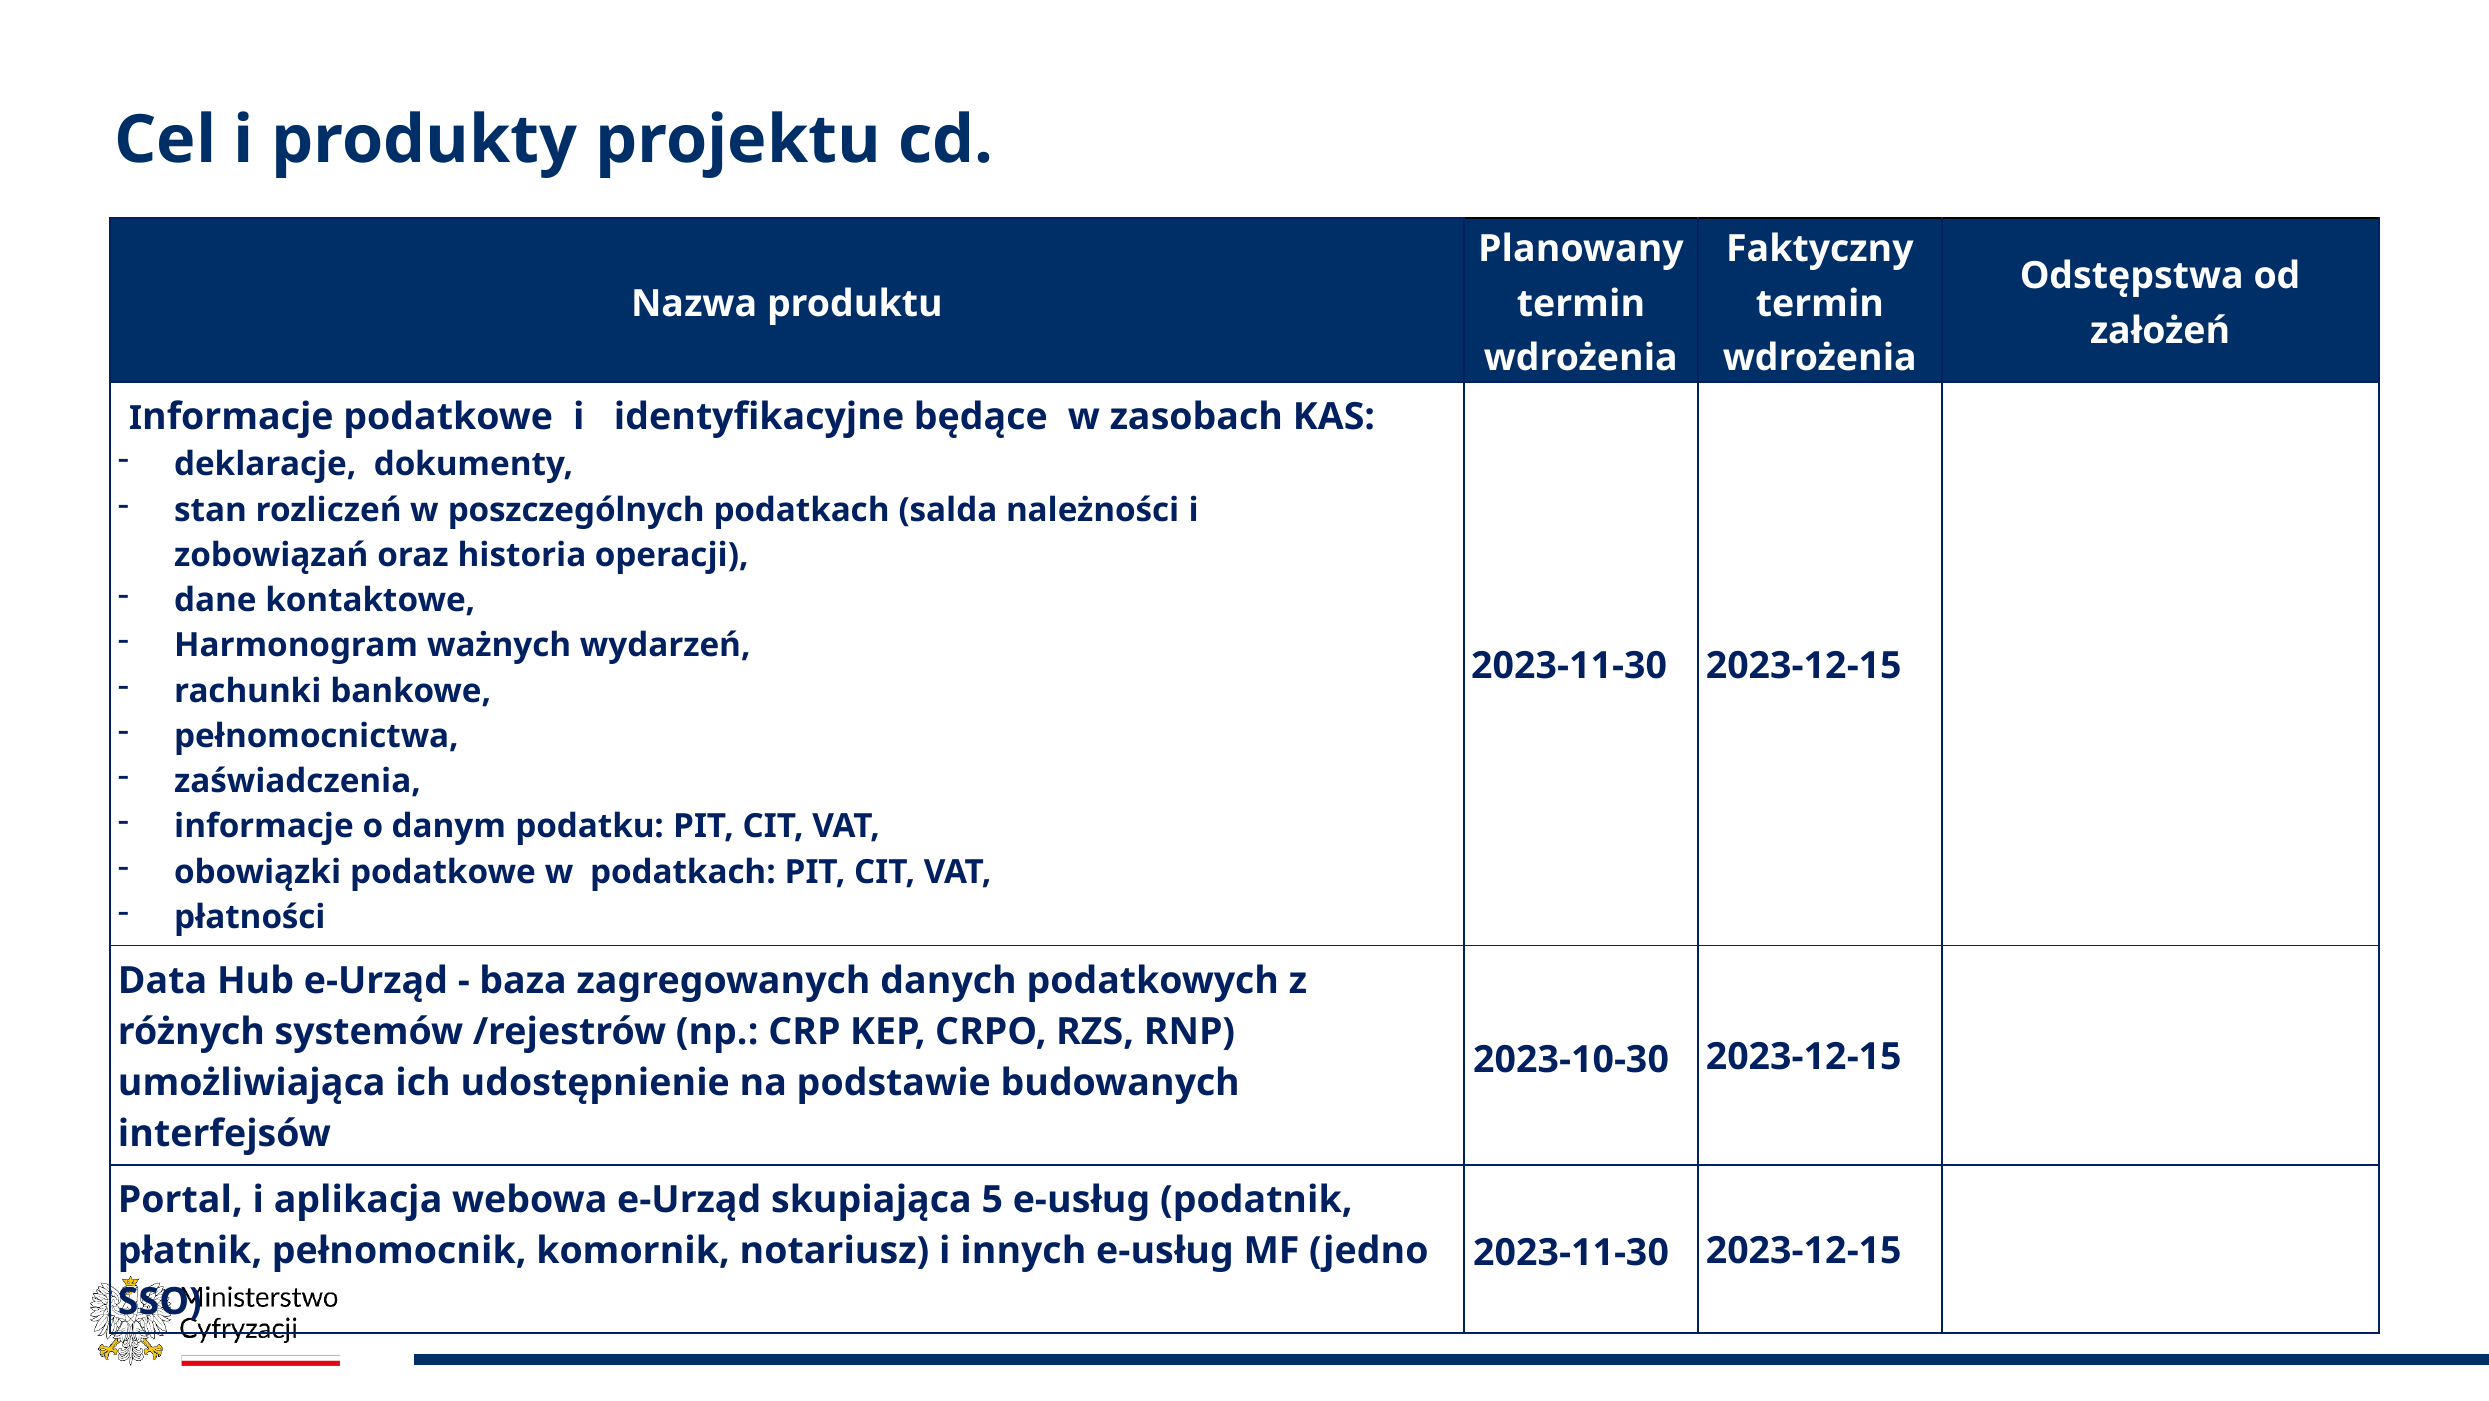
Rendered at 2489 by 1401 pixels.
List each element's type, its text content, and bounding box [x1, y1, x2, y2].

table_header Planowany termin wdrożenia [1465, 219, 1697, 381]
table_cell 2023-12-15 [1699, 383, 1941, 945]
table_cell 2023-11-30 [1465, 383, 1697, 945]
picture [69, 1255, 360, 1386]
table_cell 2023-11-30 [1465, 1166, 1697, 1332]
table_header Faktyczny termin wdrożenia [1699, 219, 1941, 381]
table_header Odstępstwa od założeń [1943, 219, 2378, 381]
table_cell 2023-12-15 [1699, 1166, 1941, 1332]
table_cell Data Hub e-Urząd - baza zagregowanych danych podatkowych z różnych systemów /rejestrów (np.: CRP KEP, CRPO, RZS, RNP) umożliwiająca ich udostępnienie na podstawie budowanych interfejsów [111, 946, 1463, 1164]
table_cell Informacje podatkowe i identyfikacyjne będące w zasobach KAS: deklaracje, dokumenty, stan rozliczeń w poszczególnych podatkach (salda należności i zobowiązań oraz historia operacji), dane kontaktowe, Harmonogram ważnych wydarzeń, rachunki bankowe, pełnomocnictwa, zaświadczenia, informacje o danym podatku: PIT, CIT, VAT, obowiązki podatkowe w podatkach: PIT, CIT, VAT, płatności [111, 383, 1463, 945]
table_cell [1943, 1166, 2378, 1332]
table_header Nazwa produktu [111, 219, 1463, 381]
table_cell [1943, 383, 2378, 945]
table_cell 2023-12-15 [1699, 946, 1941, 1164]
table_cell Portal, i aplikacja webowa e-Urząd skupiająca 5 e-usług (podatnik, płatnik, pełnomocnik, komornik, notariusz) i innych e-usług MF (jedno SSO) [111, 1166, 1463, 1332]
table_cell [1943, 946, 2378, 1164]
title Cel i produkty projektu cd. [114, 0, 2191, 178]
table_cell 2023-10-30 [1465, 946, 1697, 1164]
